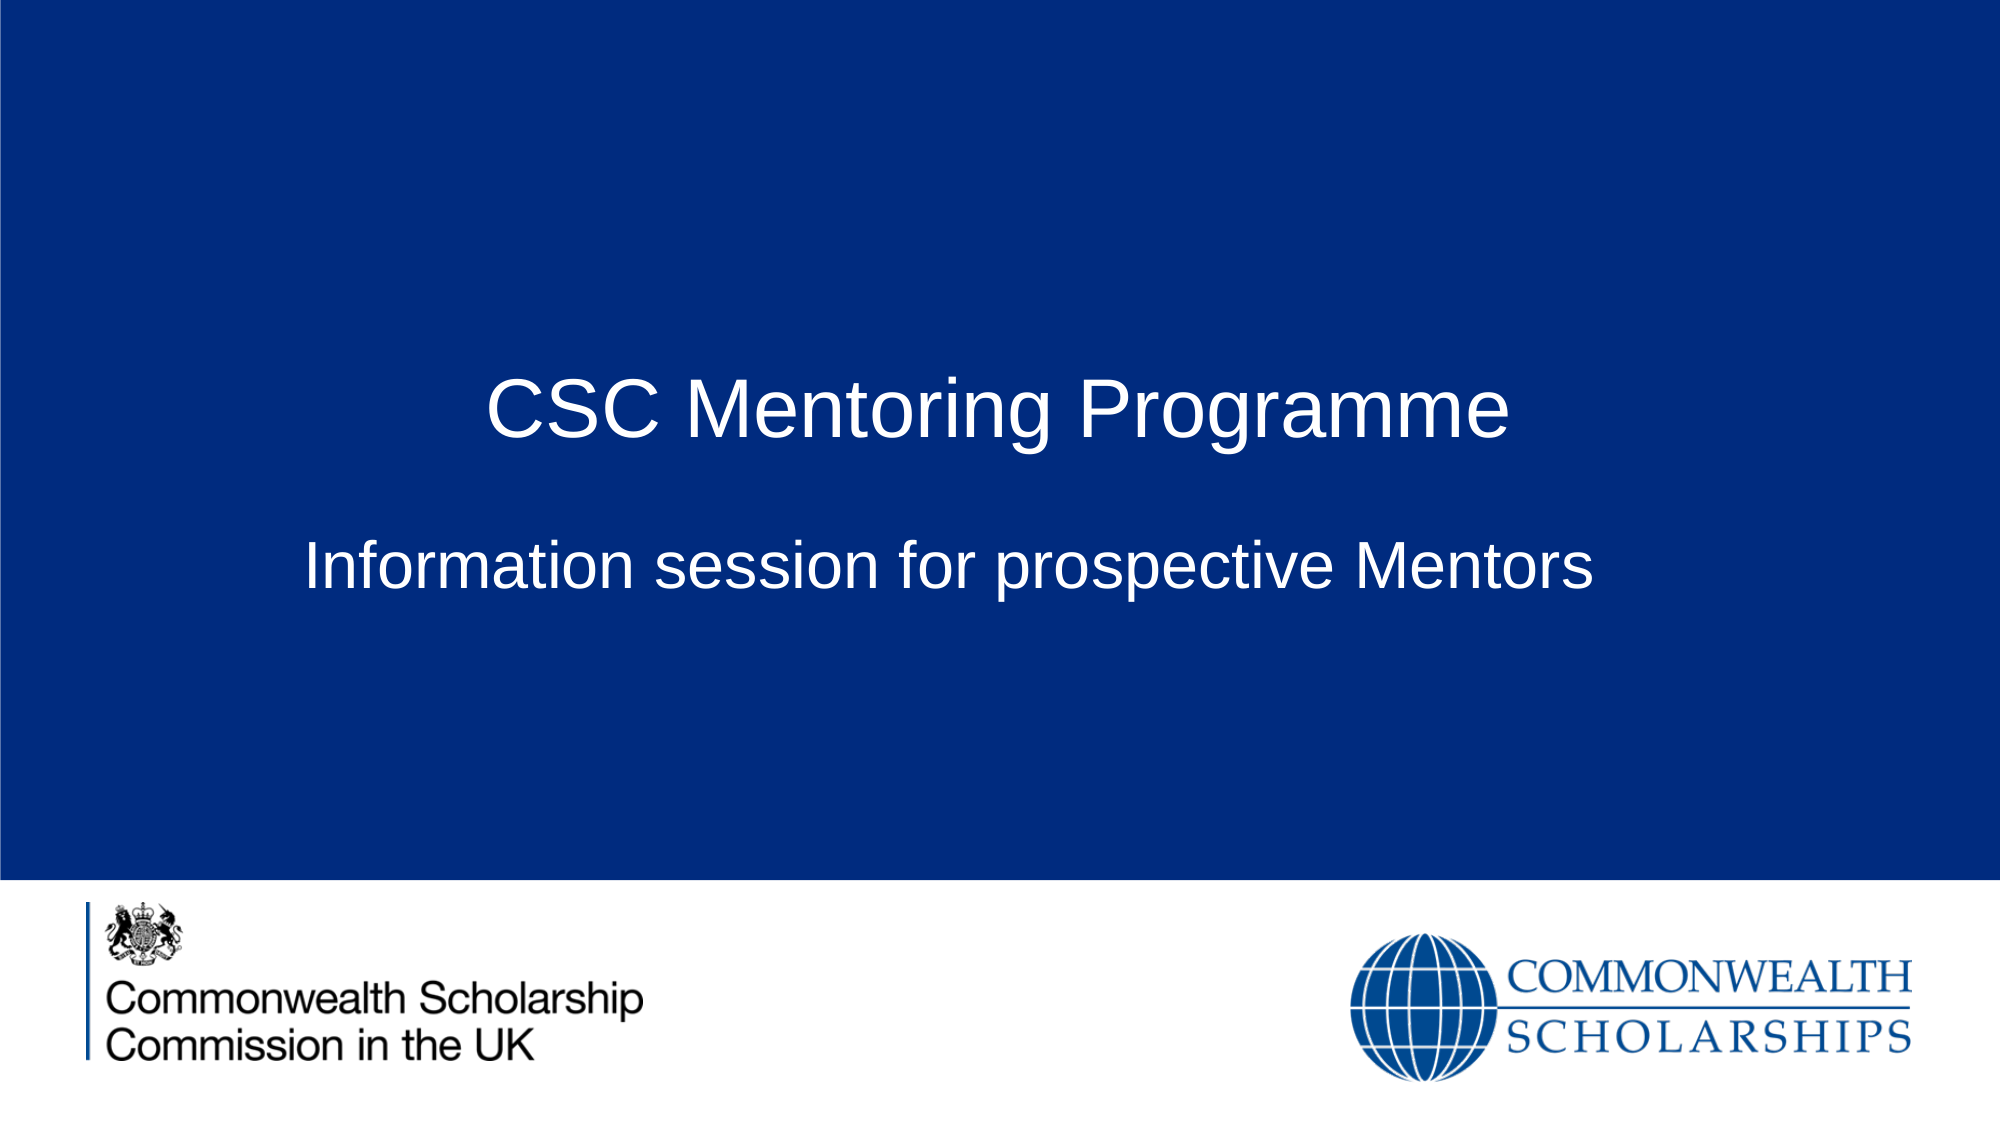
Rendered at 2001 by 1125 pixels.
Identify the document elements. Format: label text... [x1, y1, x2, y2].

picture [1347, 931, 1913, 1085]
text_box CSC Mentoring Programme [86, 346, 1912, 462]
text_box [0, 0, 2000, 882]
picture [85, 901, 643, 1061]
text_box Information session for prospective Mentors [244, 514, 1655, 610]
